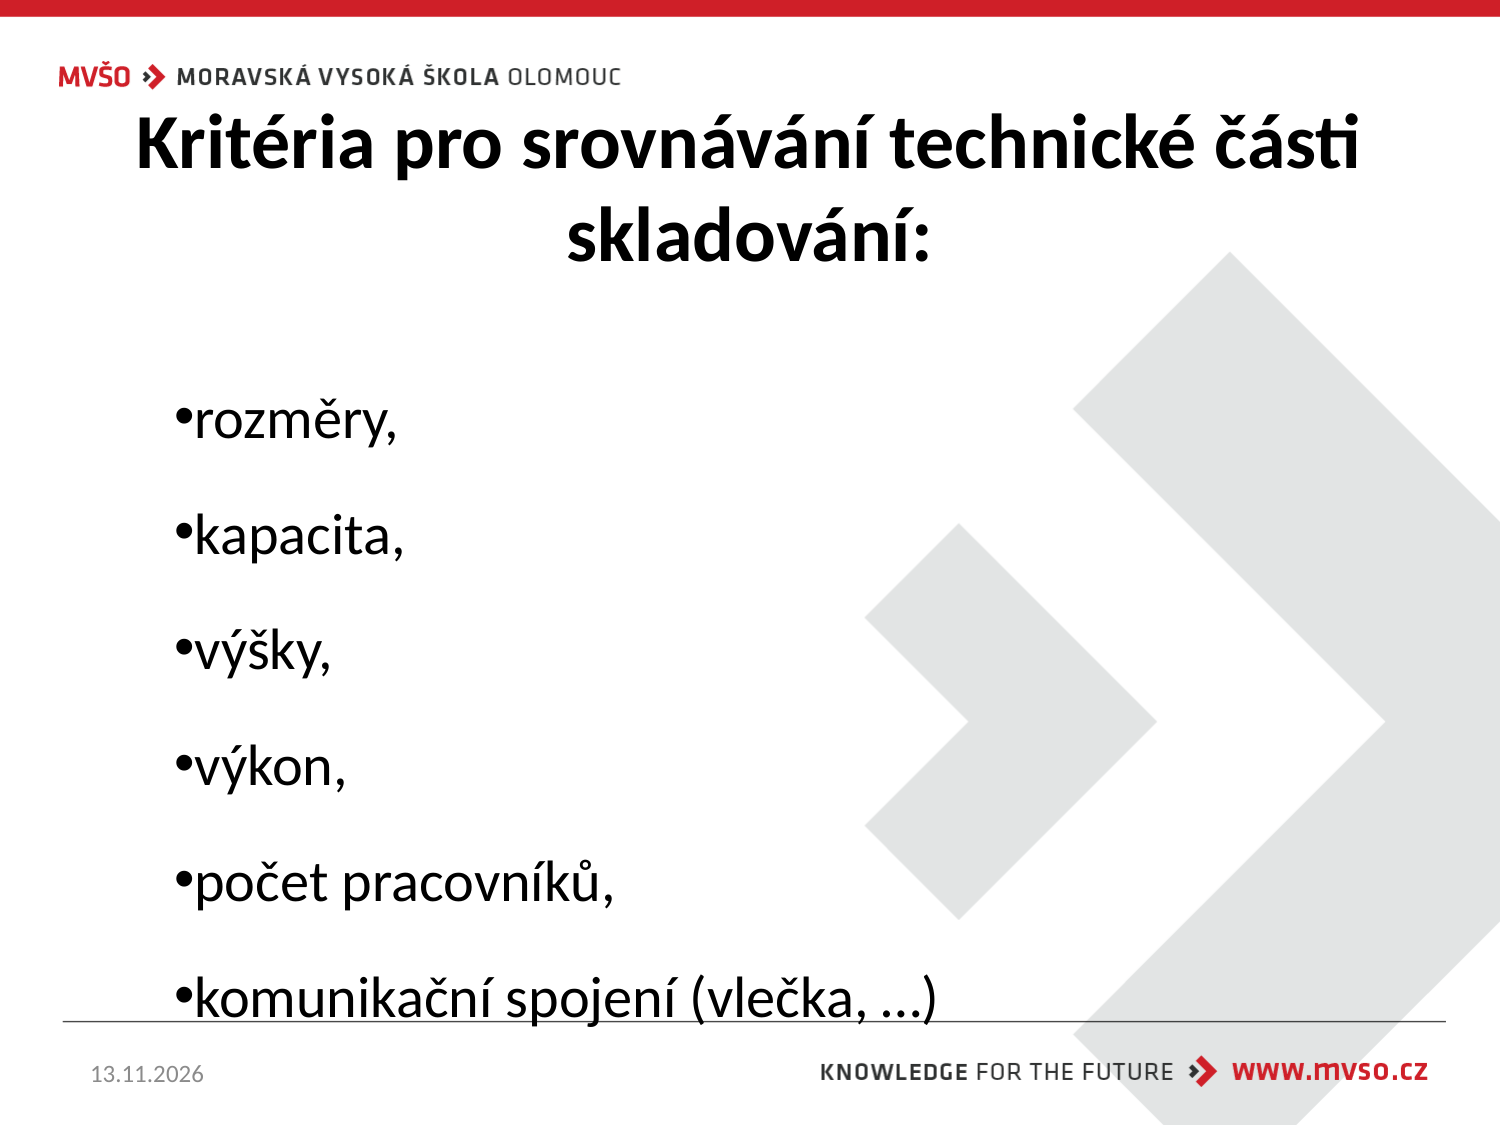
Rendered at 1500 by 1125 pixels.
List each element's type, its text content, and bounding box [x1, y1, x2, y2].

title Kritéria pro srovnávání technické části skladování: [75, 90, 1425, 278]
text_box rozměry, kapacita, výšky, výkon, počet pracovníků, komunikační spojení (vlečka, …) [159, 255, 1341, 1071]
picture [0, 0, 1500, 1125]
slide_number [75, 1042, 425, 1103]
